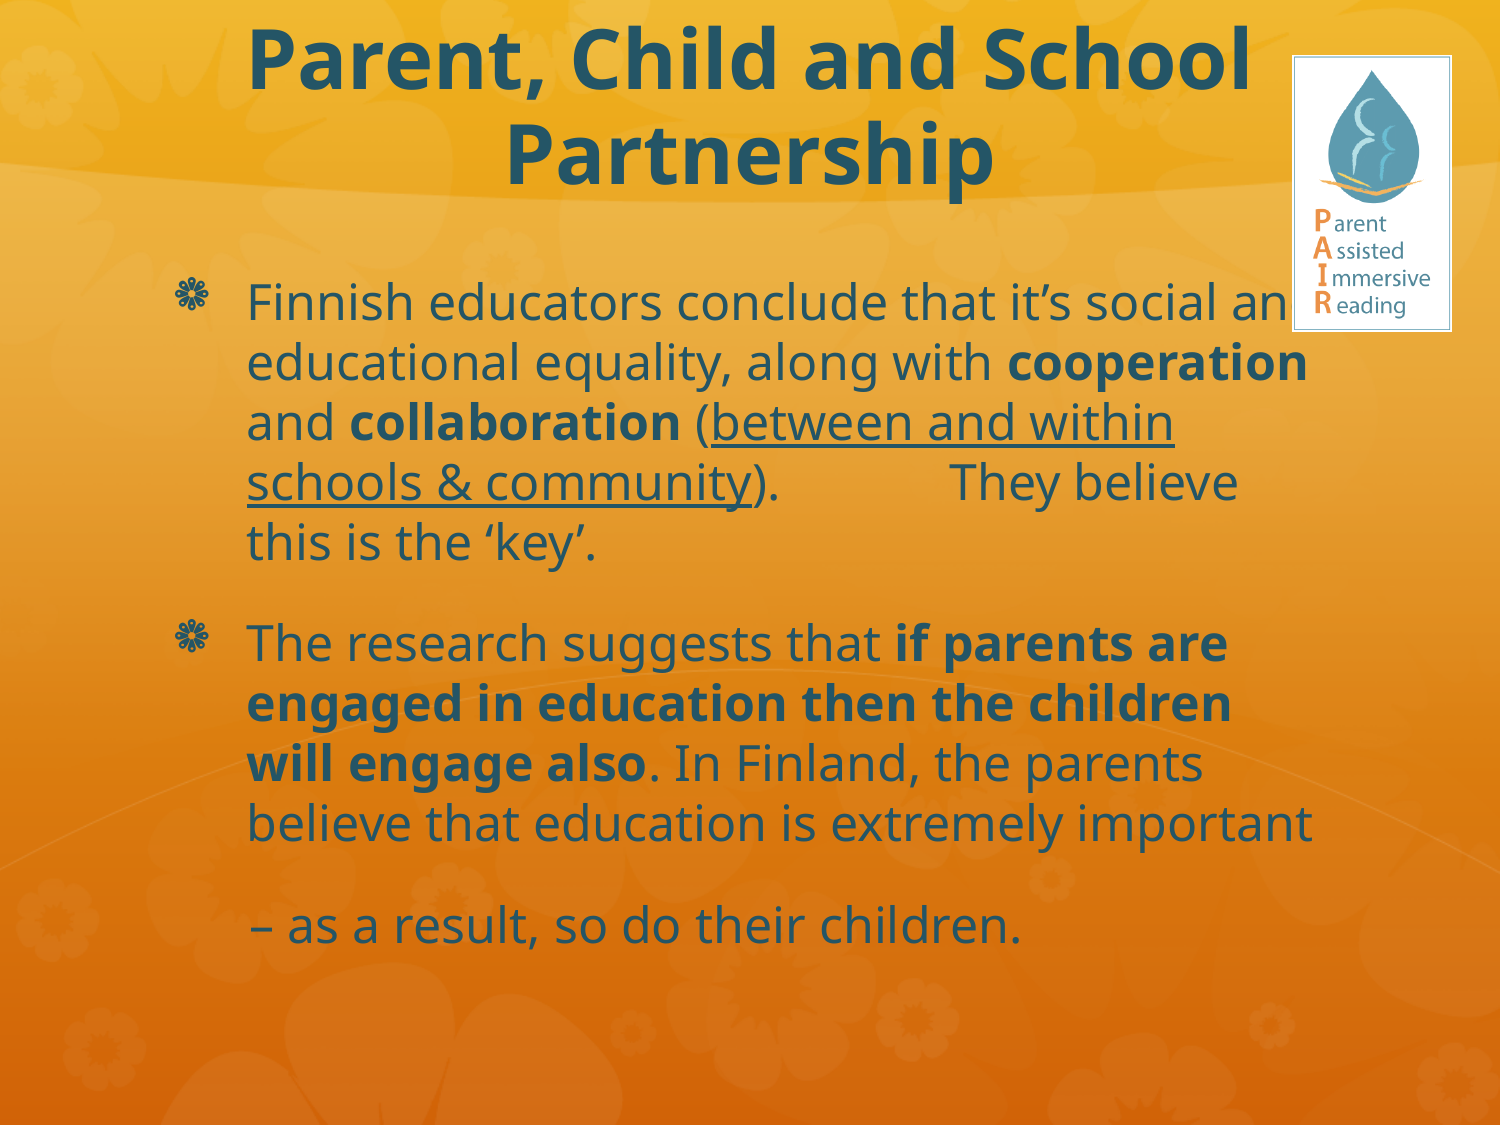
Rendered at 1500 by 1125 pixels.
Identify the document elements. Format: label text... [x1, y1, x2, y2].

list Finnish educators conclude that it’s social and educational equality, along with cooperation and collaboration (between and within schools & community). They believe this is the ‘key’. The research suggests that if parents are engaged in education then the children will engage also. In Finland, the parents believe that education is extremely important – as a result, so do their children. [156, 262, 1344, 967]
picture [0, 0, 1500, 1125]
title Parent, Child and School Partnership [127, 14, 1372, 203]
